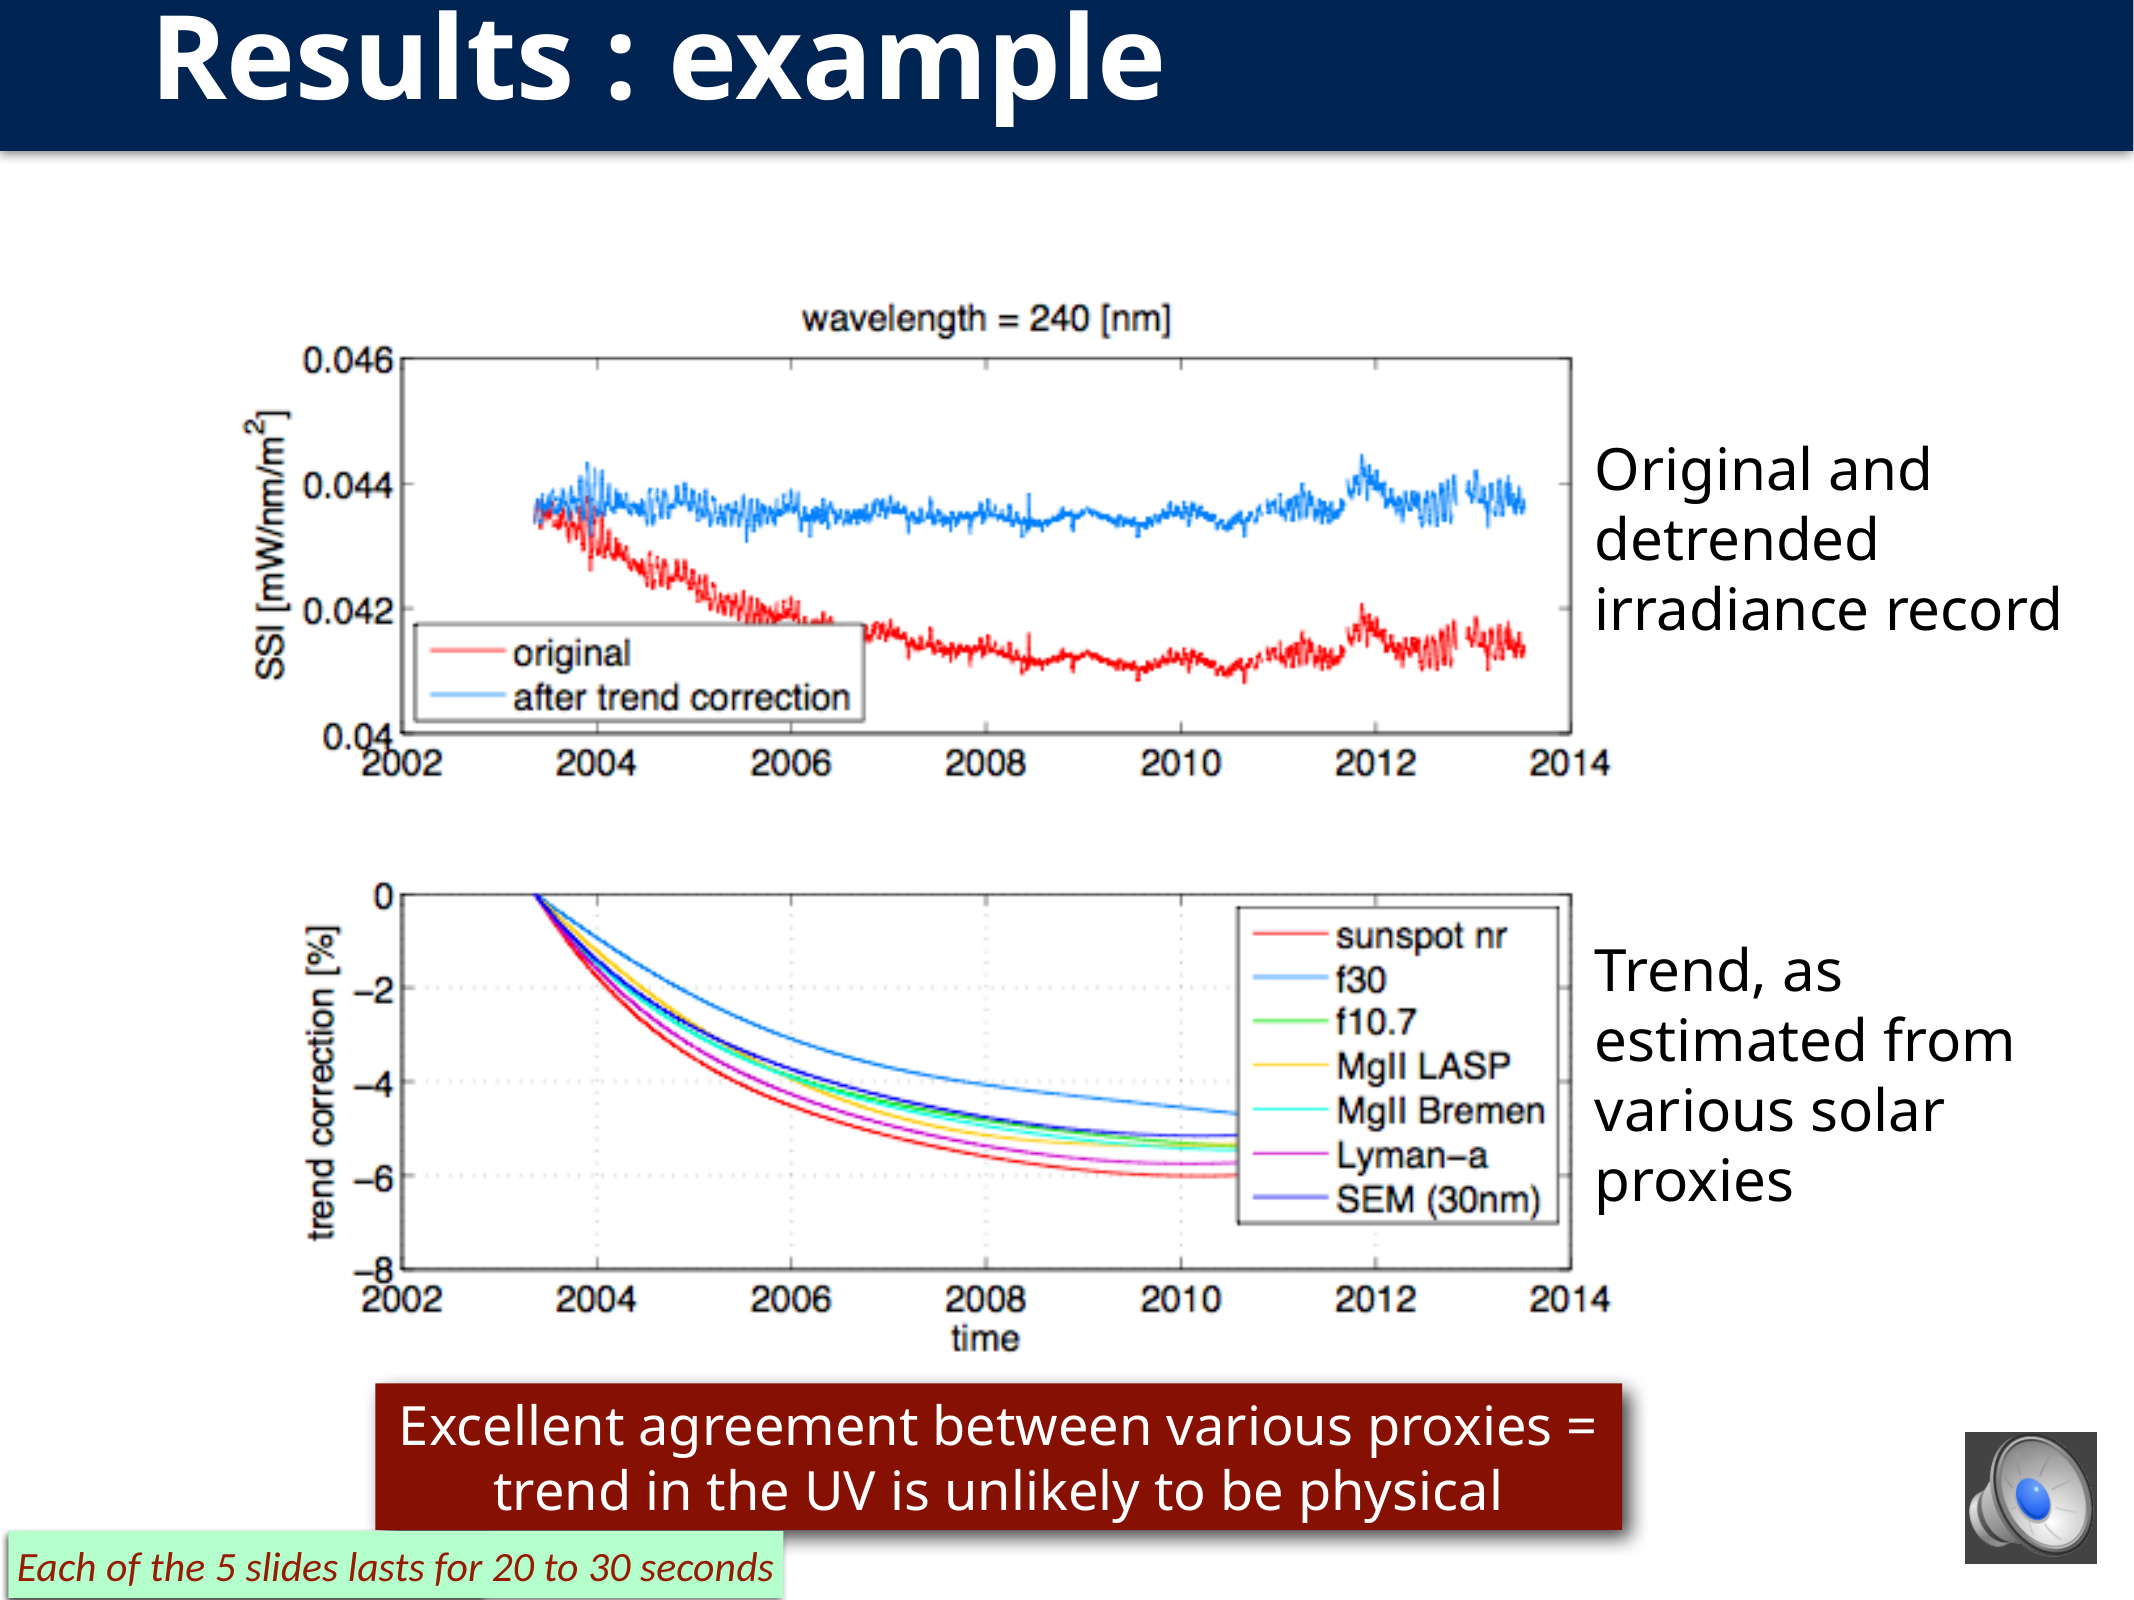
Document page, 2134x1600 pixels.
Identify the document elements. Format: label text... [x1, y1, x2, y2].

picture [233, 282, 1623, 1379]
text_box Original and detrended irradiance record [1646, 432, 2104, 643]
text_box Excellent agreement between various proxies = trend in the UV is unlikely to be physical [375, 1403, 1623, 1530]
text_box Each of the 5 slides lasts for 20 to 30 seconds [8, 1531, 784, 1598]
text_box Trend, as estimated from various solar proxies [1646, 933, 2104, 1214]
title Results : example [149, 0, 2059, 152]
picture [1964, 1430, 2099, 1565]
